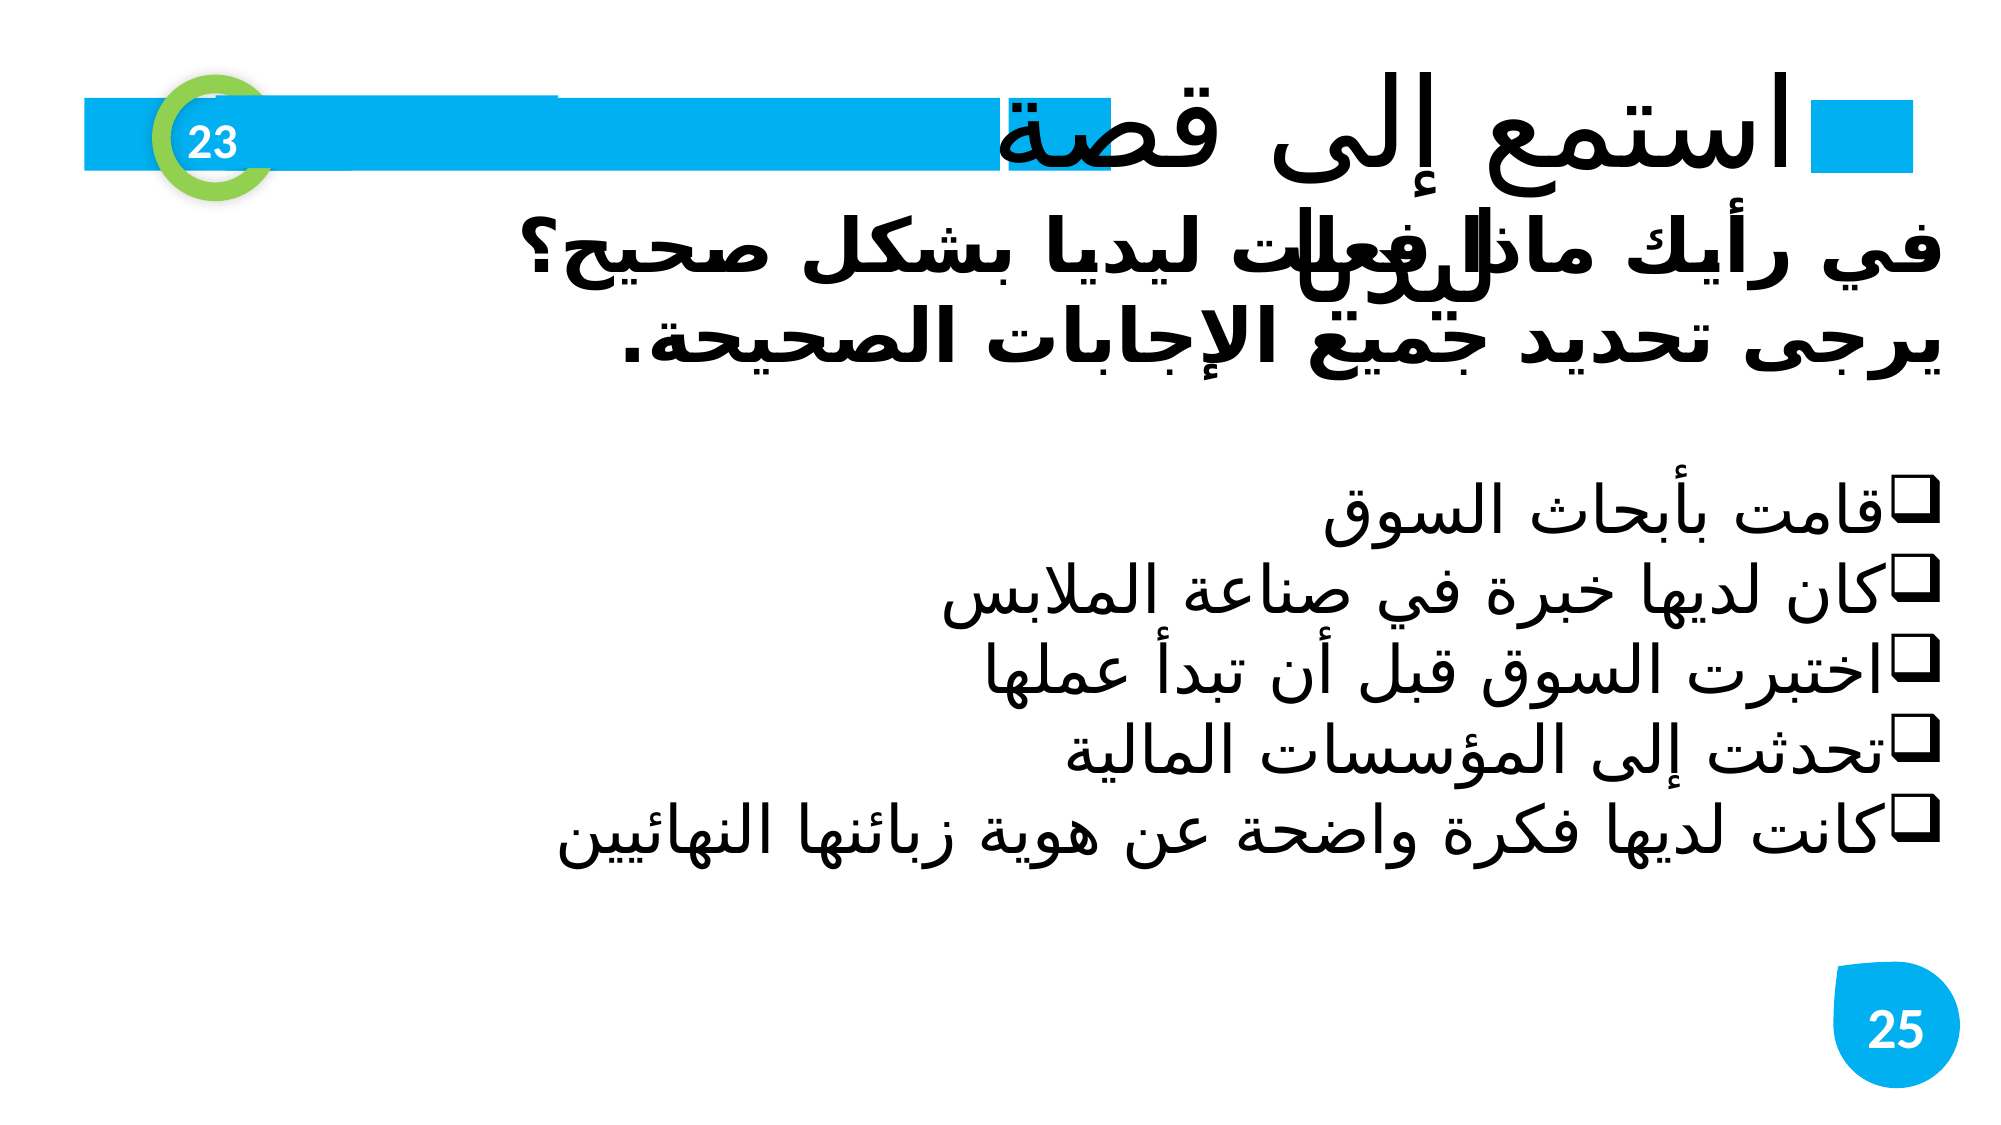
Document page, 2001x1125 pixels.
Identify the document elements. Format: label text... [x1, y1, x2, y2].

text_box [352, 97, 873, 172]
text_box [1835, 99, 1914, 174]
text_box في رأيك ماذا فعلت ليديا بشكل صحيح؟ يرجى تحديد جميع الإجابات الصحيحة. قامت بأبحاث السوق كان لديها خبرة في صناعة الملابس اختبرت السوق قبل أن تبدأ عملها تحدثت إلى المؤسسات المالية كانت لديها فكرة واضحة عن هوية زبائنها النهائيين [502, 189, 1962, 998]
text_box 23 [172, 101, 253, 177]
text_box [150, 73, 273, 203]
text_box 25 [1832, 998, 1961, 1090]
text_box [215, 94, 559, 169]
text_box استمع إلى قصة ليديا [956, 52, 1835, 207]
text_box [83, 97, 159, 172]
text_box [873, 97, 956, 172]
